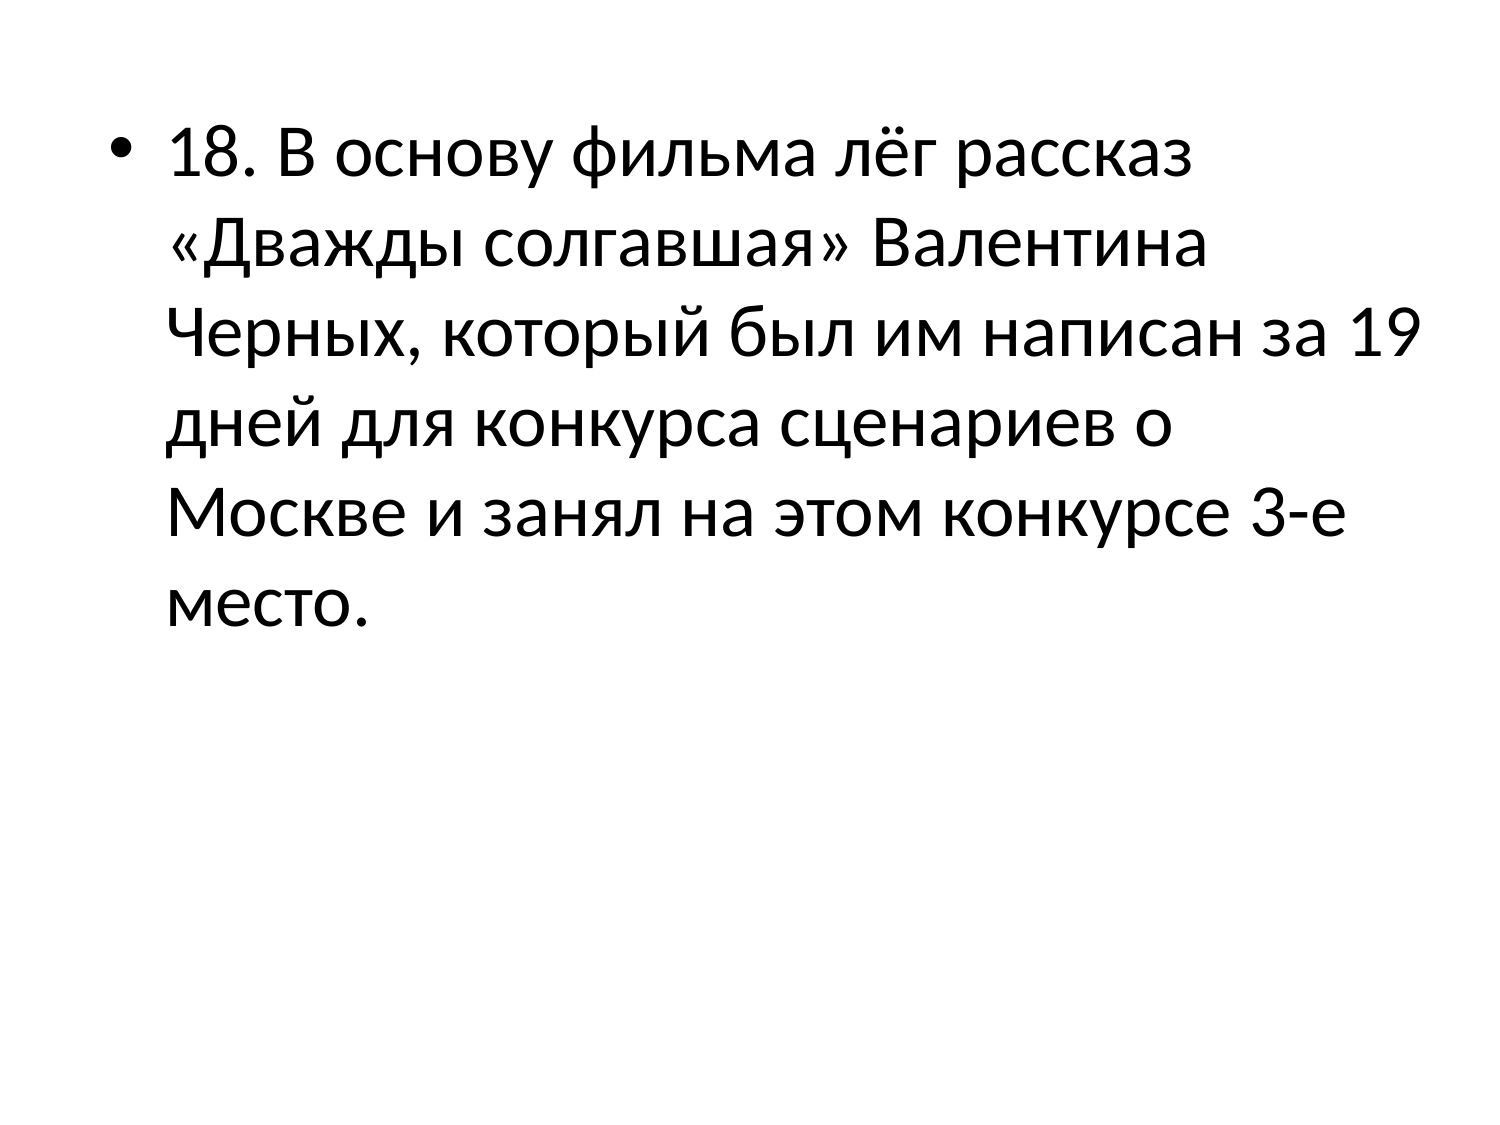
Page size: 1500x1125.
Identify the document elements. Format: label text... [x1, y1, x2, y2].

list 18. В основу фильма лёг рассказ «Дважды солгавшая» Валентина Черных, который был им написан за 19 дней для конкурса сценариев о Москве и занял на этом конкурсе 3-е место. [93, 93, 1444, 837]
